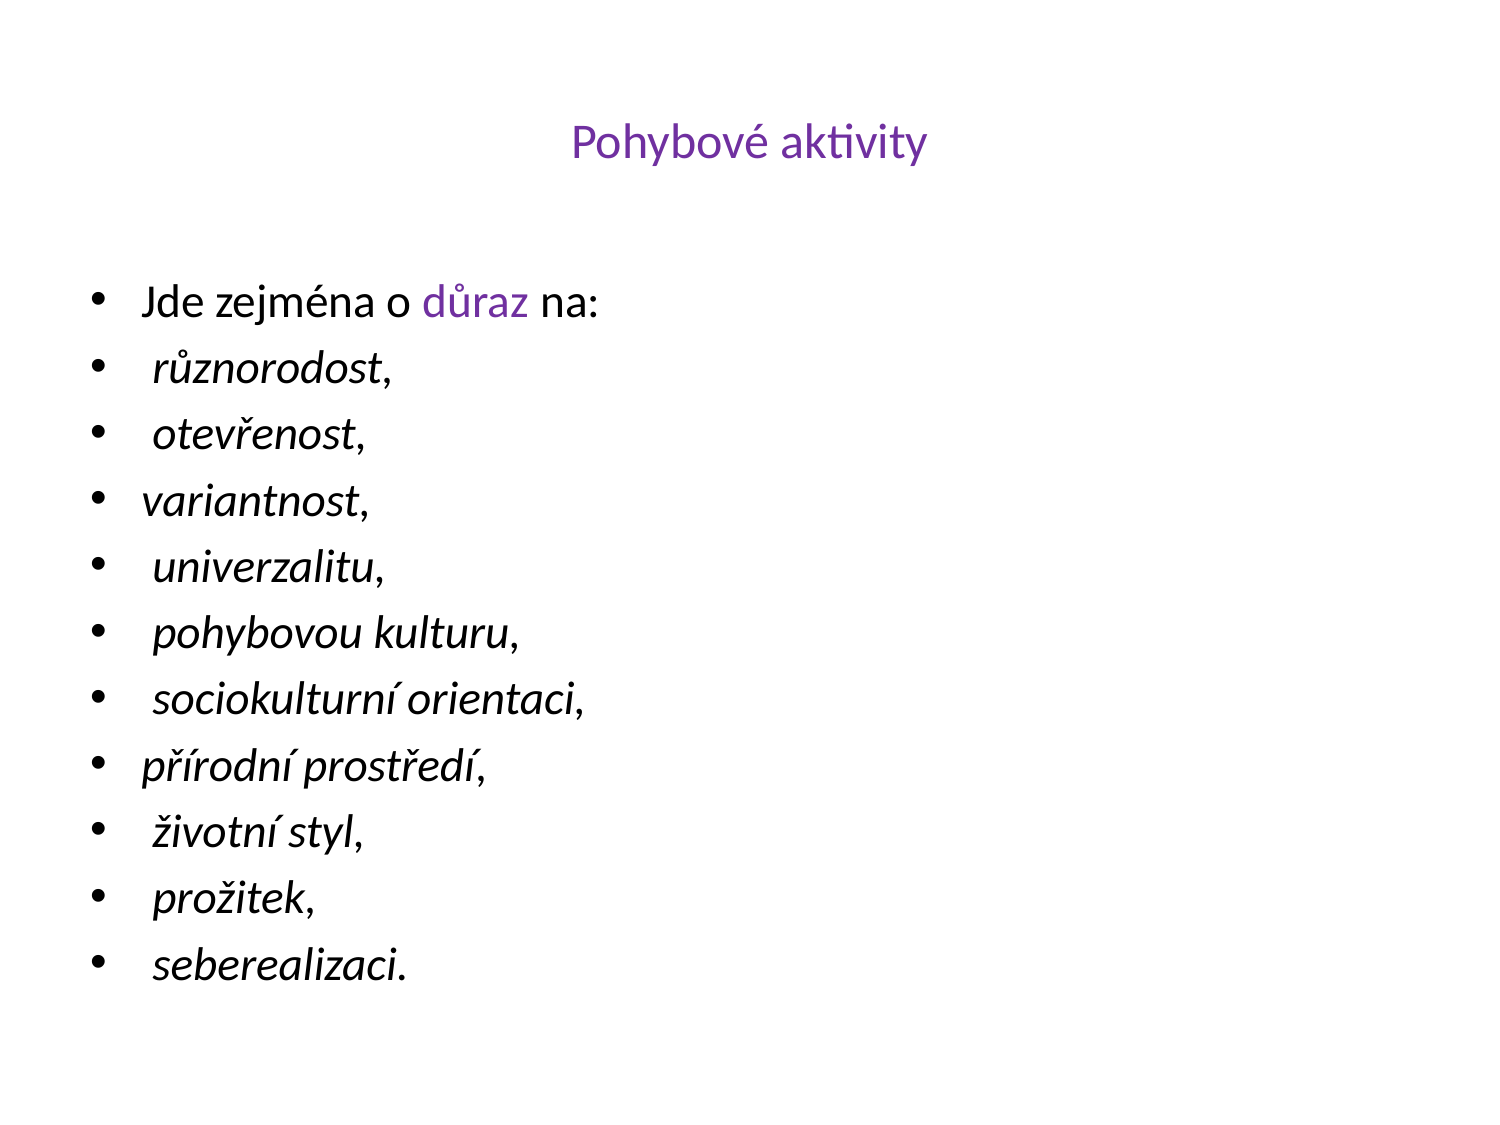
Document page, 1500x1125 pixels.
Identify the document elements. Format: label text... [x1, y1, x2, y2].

title Pohybové aktivity [75, 45, 1425, 233]
list Jde zejména o důraz na: různorodost, otevřenost, variantnost, univerzalitu, pohybovou kulturu, sociokulturní orientaci, přírodní prostředí, životní styl, prožitek, seberealizaci. [75, 262, 1425, 1005]
